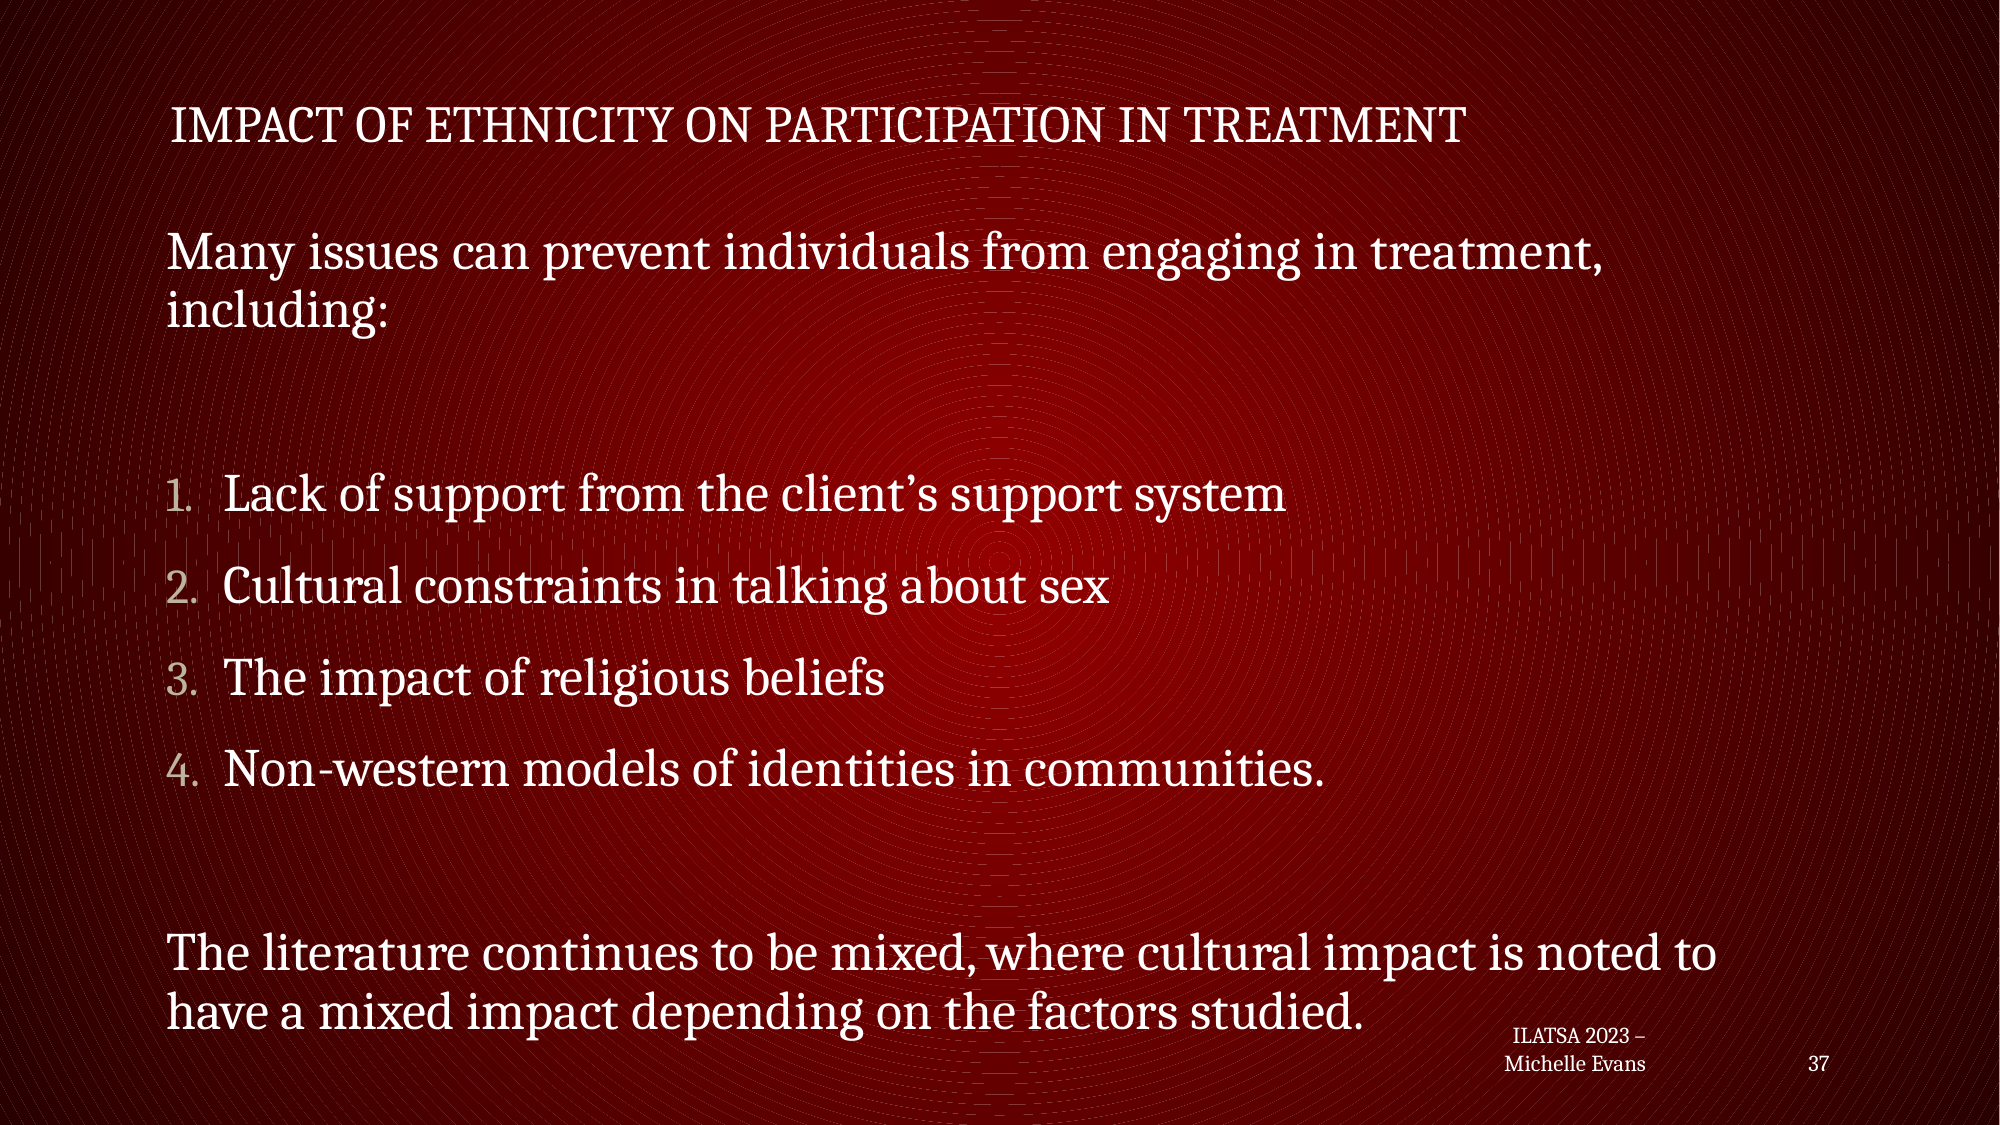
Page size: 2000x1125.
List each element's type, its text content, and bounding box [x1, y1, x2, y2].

slide_number 37 [1712, 1045, 1850, 1078]
slide_number ILATSA 2023 – Michelle Evans [1432, 1045, 1667, 1078]
title Impact of ethnicity on participation in treatment [149, 79, 1850, 163]
list Many issues can prevent individuals from engaging in treatment, including: Lack of support from the client’s support system Cultural constraints in talking about sex The impact of religious beliefs Non-western models of identities in communities. The literature continues to be mixed, where cultural impact is noted to have a mixed impact depending on the factors studied. [145, 212, 1846, 1055]
